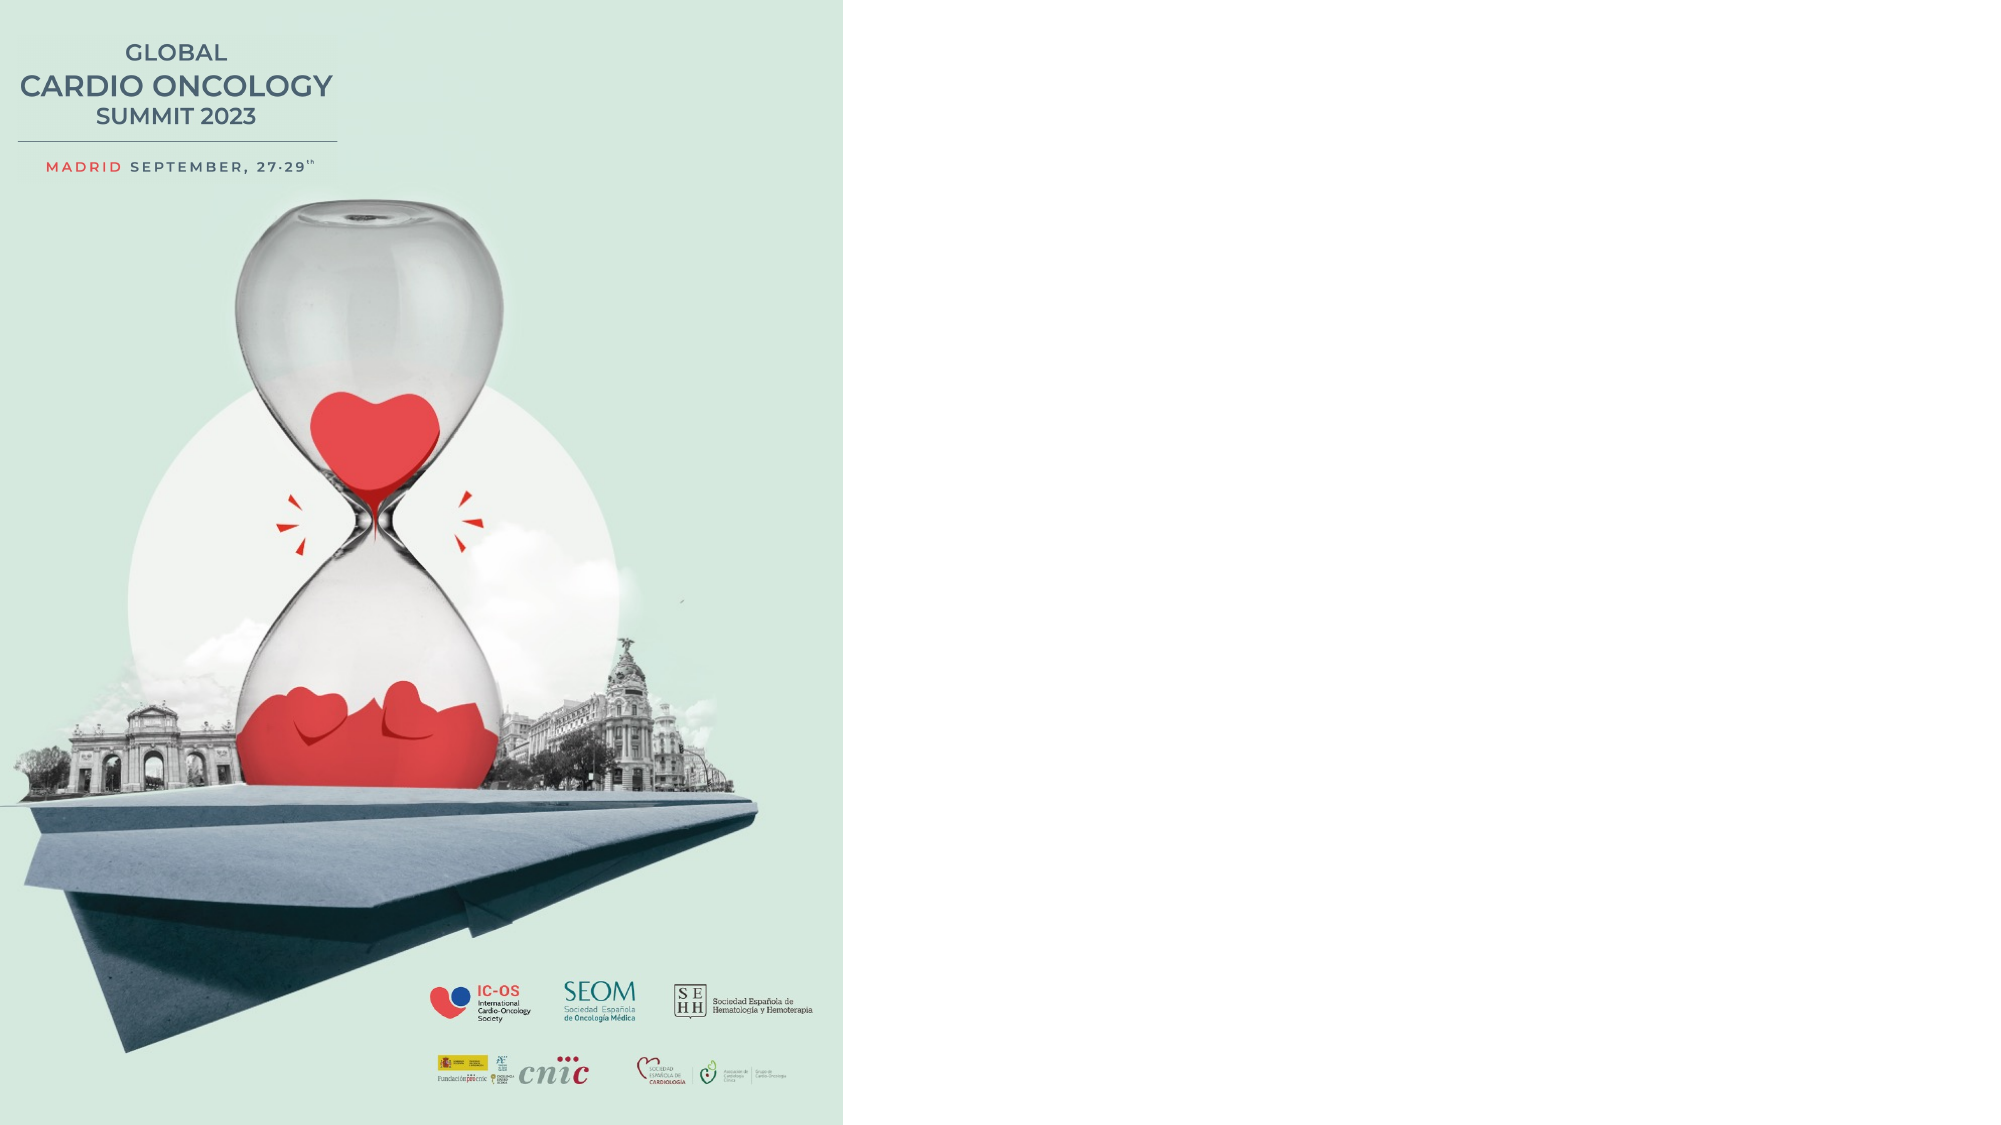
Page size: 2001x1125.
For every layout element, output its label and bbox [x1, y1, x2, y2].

picture [0, 0, 843, 1125]
